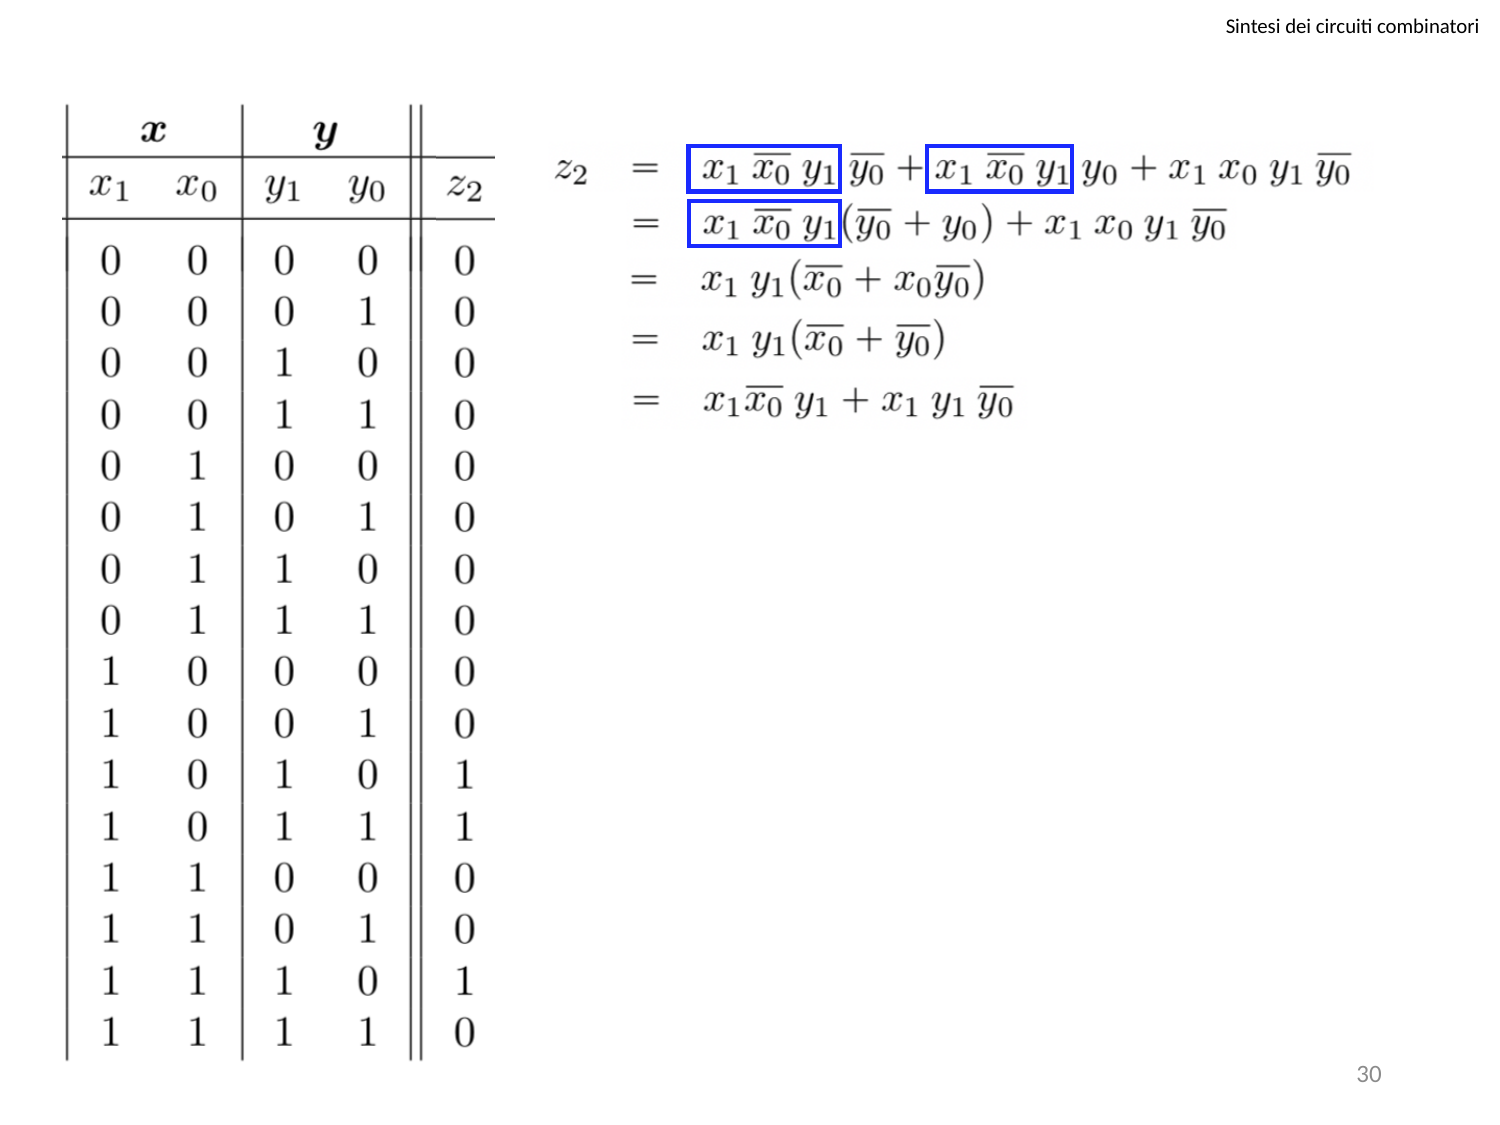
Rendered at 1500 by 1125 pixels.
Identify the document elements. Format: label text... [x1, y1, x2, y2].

picture [621, 377, 1028, 430]
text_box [62, 99, 495, 1073]
slide_number 30 [1059, 1042, 1397, 1103]
text_box Sintesi dei circuiti combinatori [1210, 4, 1495, 45]
picture [548, 141, 1374, 192]
picture [626, 197, 1237, 250]
picture [626, 257, 991, 308]
picture [621, 315, 961, 370]
